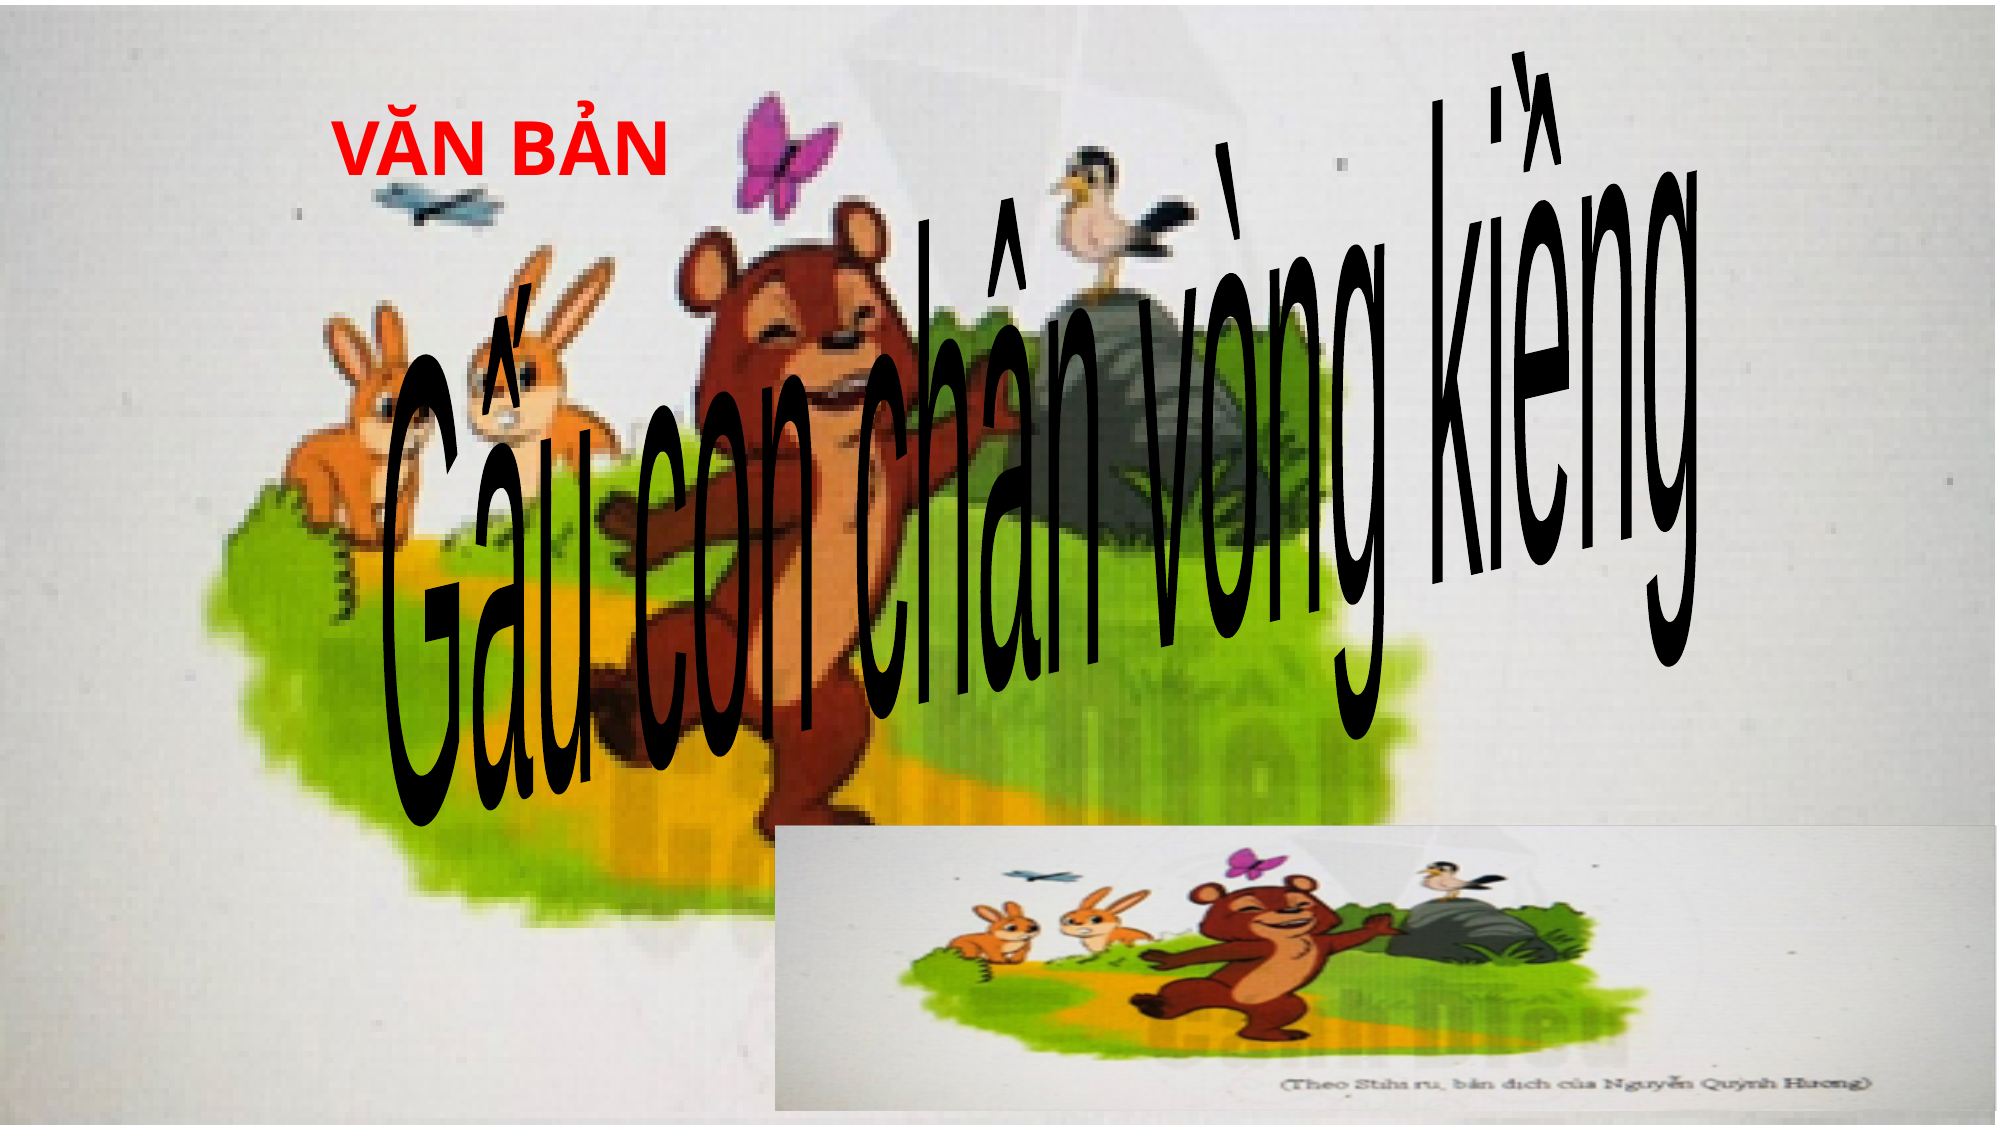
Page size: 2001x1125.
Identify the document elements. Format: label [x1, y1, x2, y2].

text_box [316, 10, 1698, 968]
picture [0, 0, 2001, 1125]
